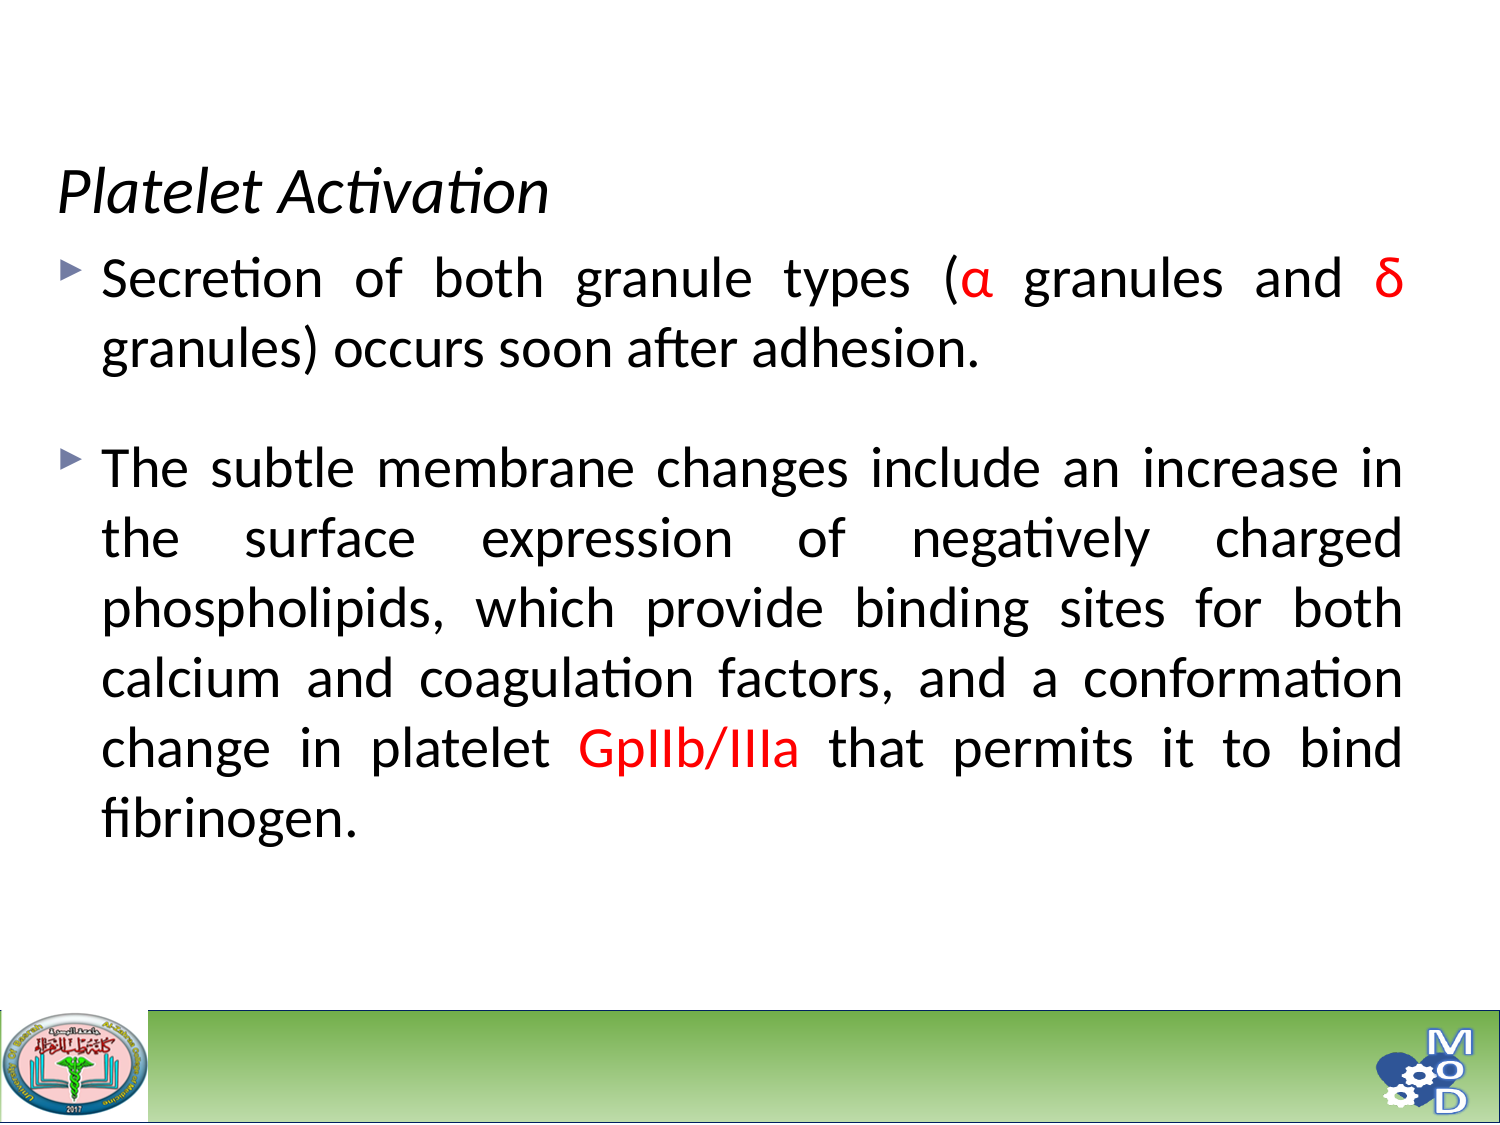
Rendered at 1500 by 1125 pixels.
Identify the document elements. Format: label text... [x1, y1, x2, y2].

picture [1358, 997, 1500, 1125]
text_box [0, 1010, 1358, 1123]
picture [0, 1009, 148, 1122]
text_box Platelet Activation Secretion of both granule types (α granules and δ granules) occurs soon after adhesion. The subtle membrane changes include an increase in the surface expression of negatively charged phospholipids, which provide binding sites for both calcium and coagulation factors, and a conformation change in platelet GpIIb/IIIa that permits it to bind fibrinogen. [41, 99, 1420, 857]
